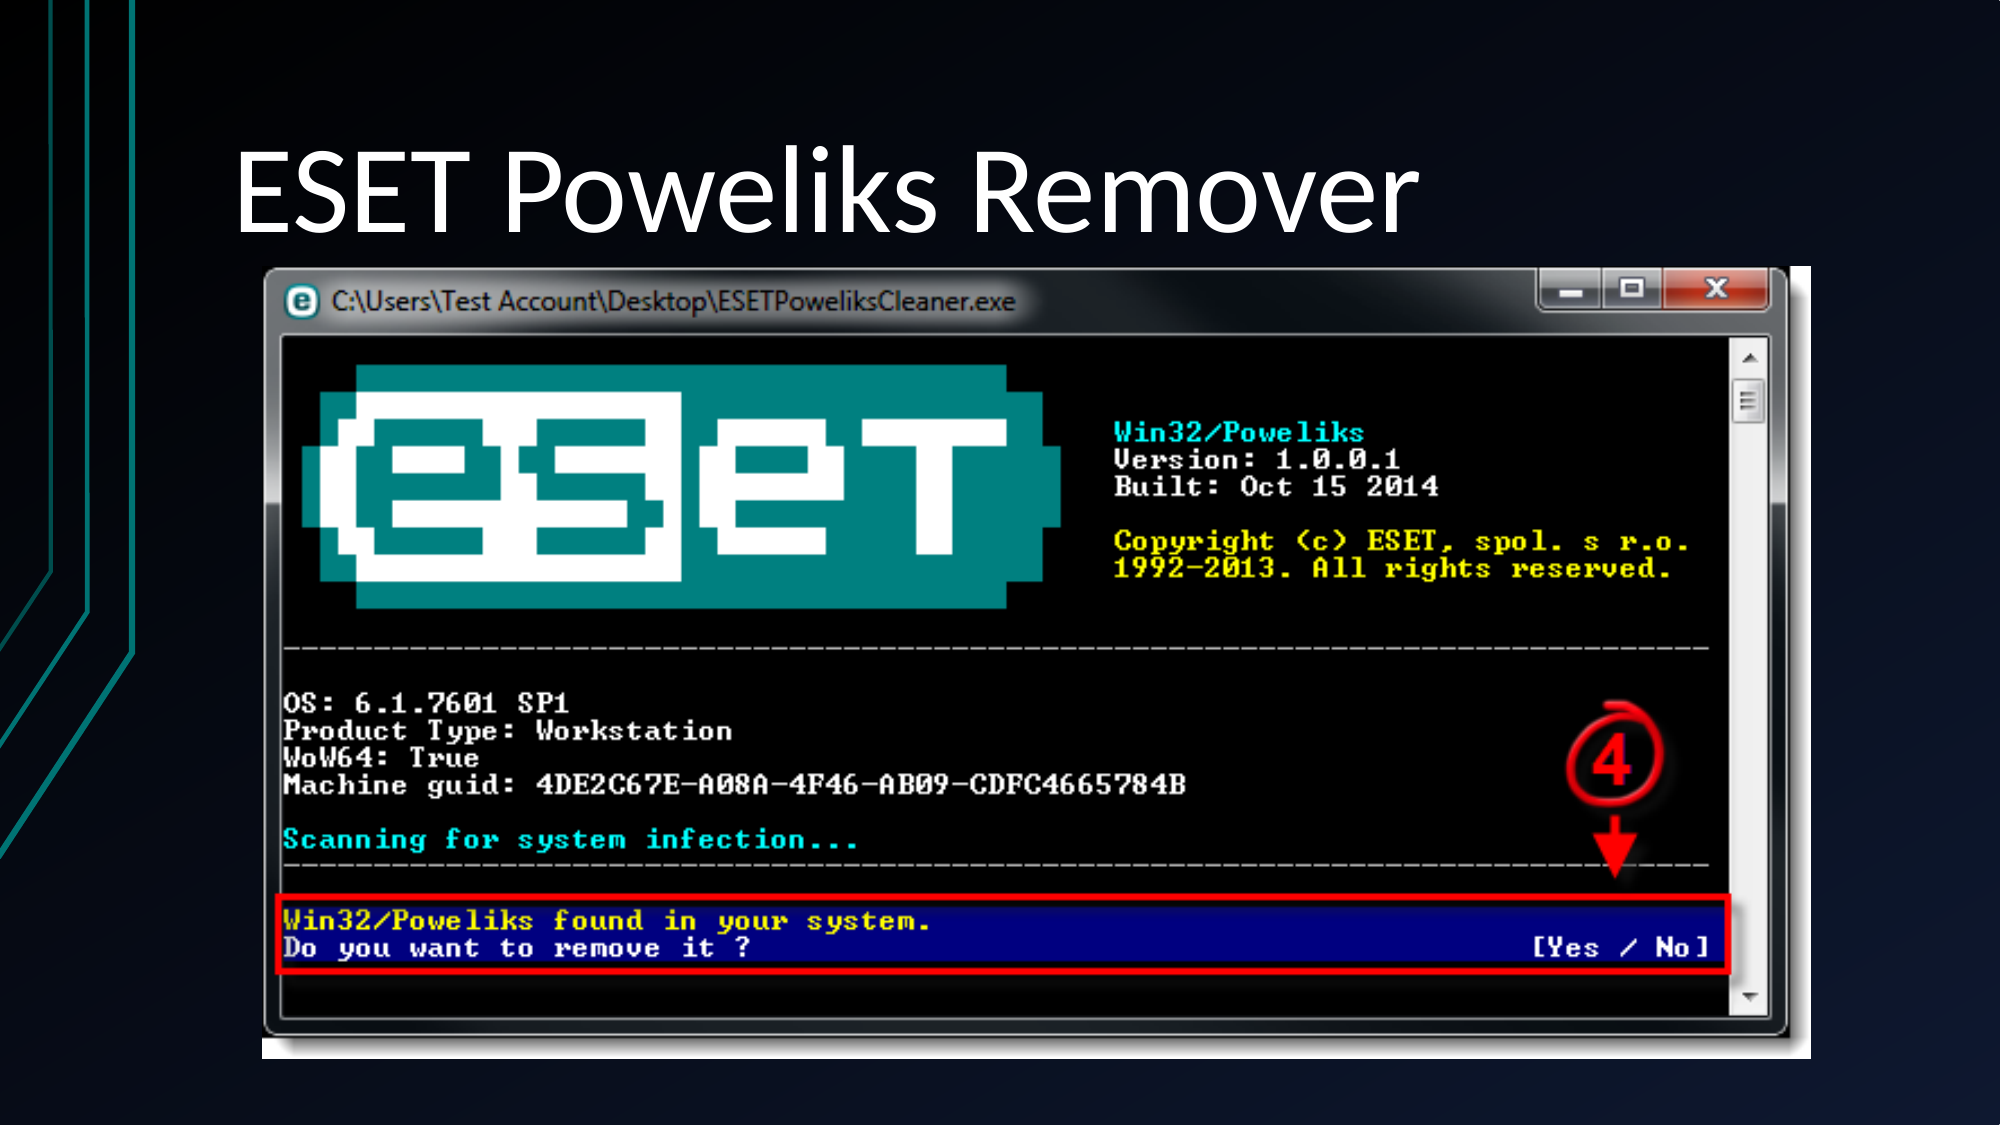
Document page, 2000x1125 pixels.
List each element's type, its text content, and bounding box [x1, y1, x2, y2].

text_box ESET Poweliks Remover [218, 99, 1438, 265]
picture [261, 266, 1811, 1060]
